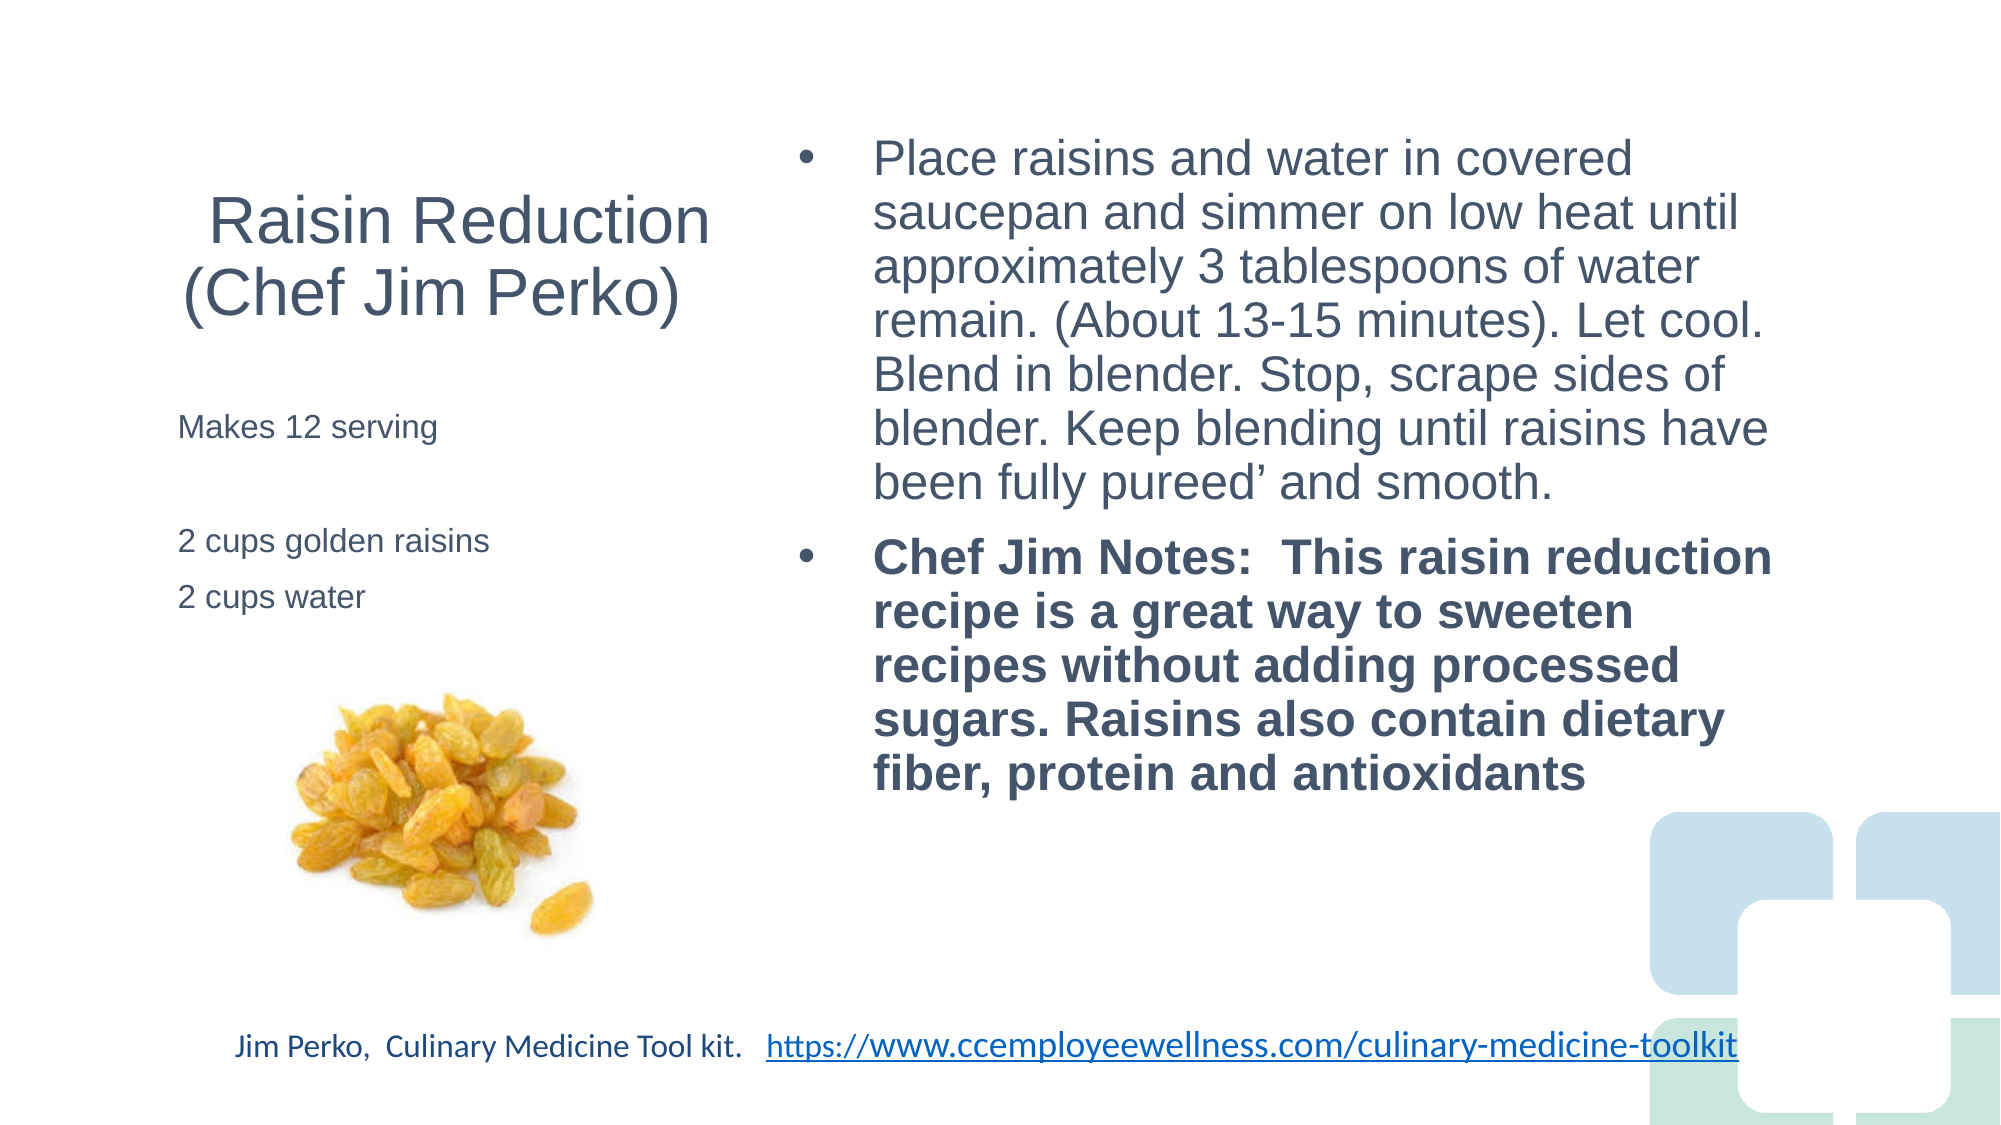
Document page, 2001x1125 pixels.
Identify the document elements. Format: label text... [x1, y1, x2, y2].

title Raisin Reduction (Chef Jim Perko) [137, 75, 783, 338]
picture [274, 675, 618, 956]
list Place raisins and water in covered saucepan and simmer on low heat until approximately 3 tablespoons of water remain. (About 13-15 minutes). Let cool. Blend in blender. Stop, scrape sides of blender. Keep blending until raisins have been fully pureed’ and smooth. Chef Jim Notes: This raisin reduction recipe is a great way to sweeten recipes without adding processed sugars. Raisins also contain dietary fiber, protein and antioxidants [782, 125, 1796, 925]
list Makes 12 serving 2 cups golden raisins 2 cups water [162, 402, 808, 1028]
text_box Jim Perko, Culinary Medicine Tool kit. https://www.ccemployeewellness.com/culinary-medicine-toolkit [220, 1012, 1995, 1073]
